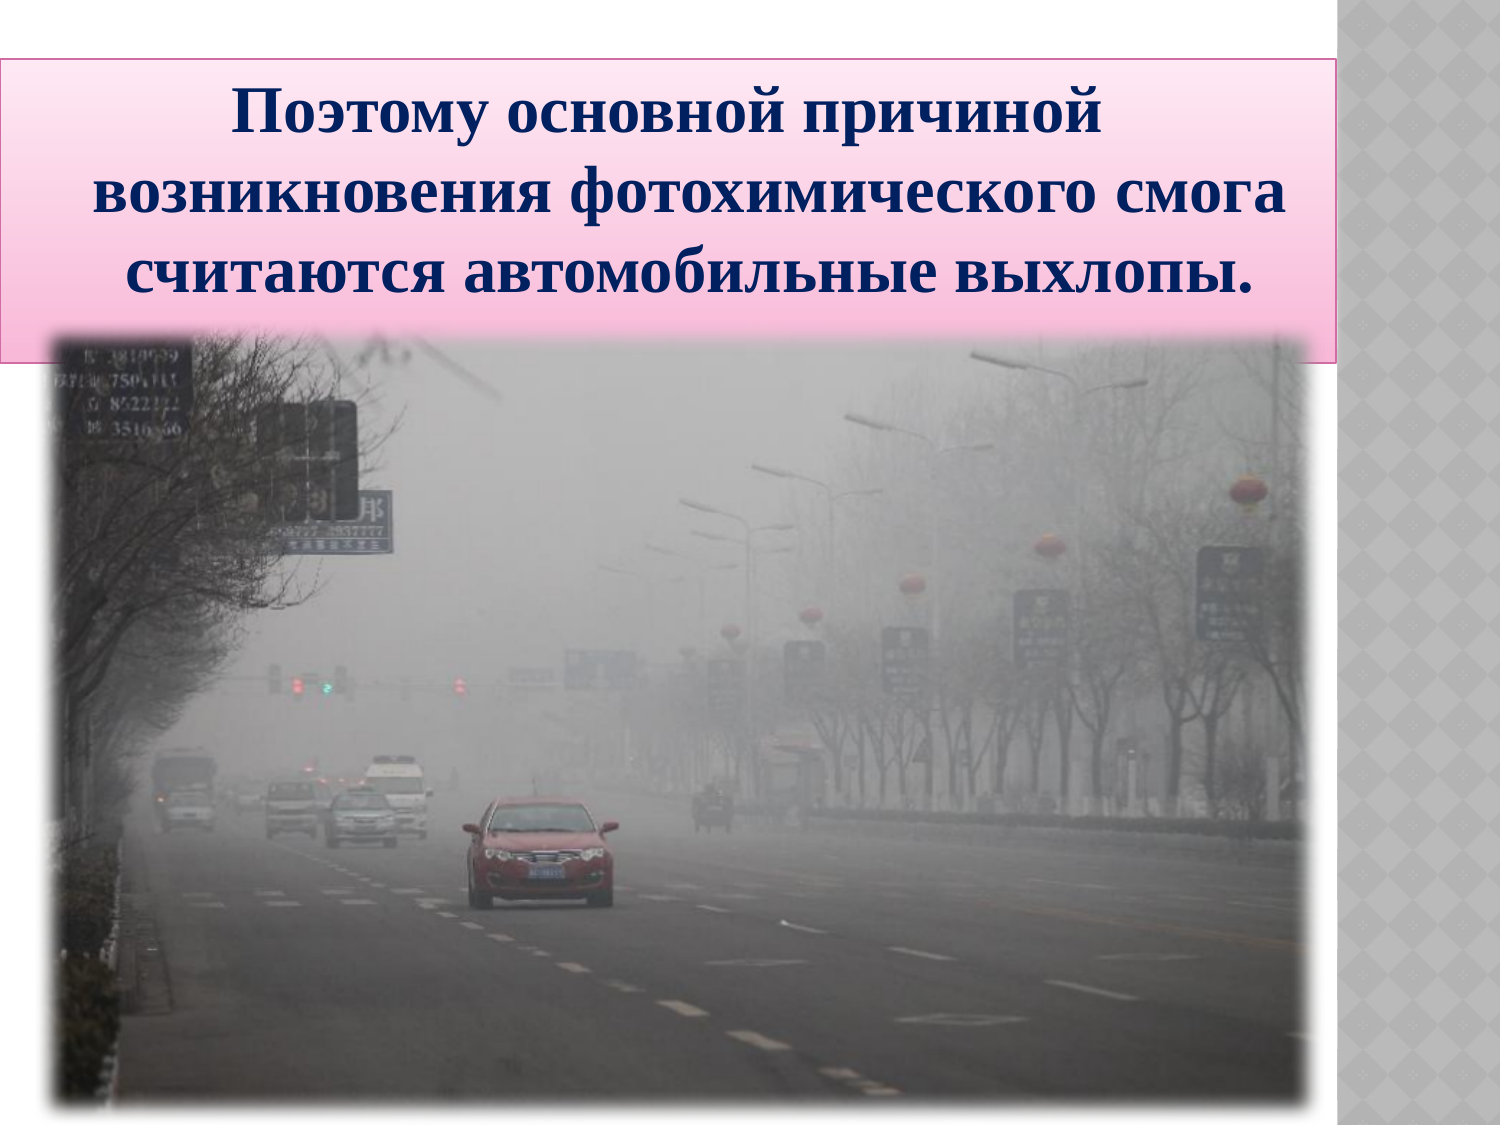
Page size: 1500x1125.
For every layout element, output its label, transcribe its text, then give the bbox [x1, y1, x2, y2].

list Поэтому основной причиной возникновения фотохимического смога считаются автомобильные выхлопы. [0, 58, 1337, 364]
picture [34, 320, 1325, 1125]
